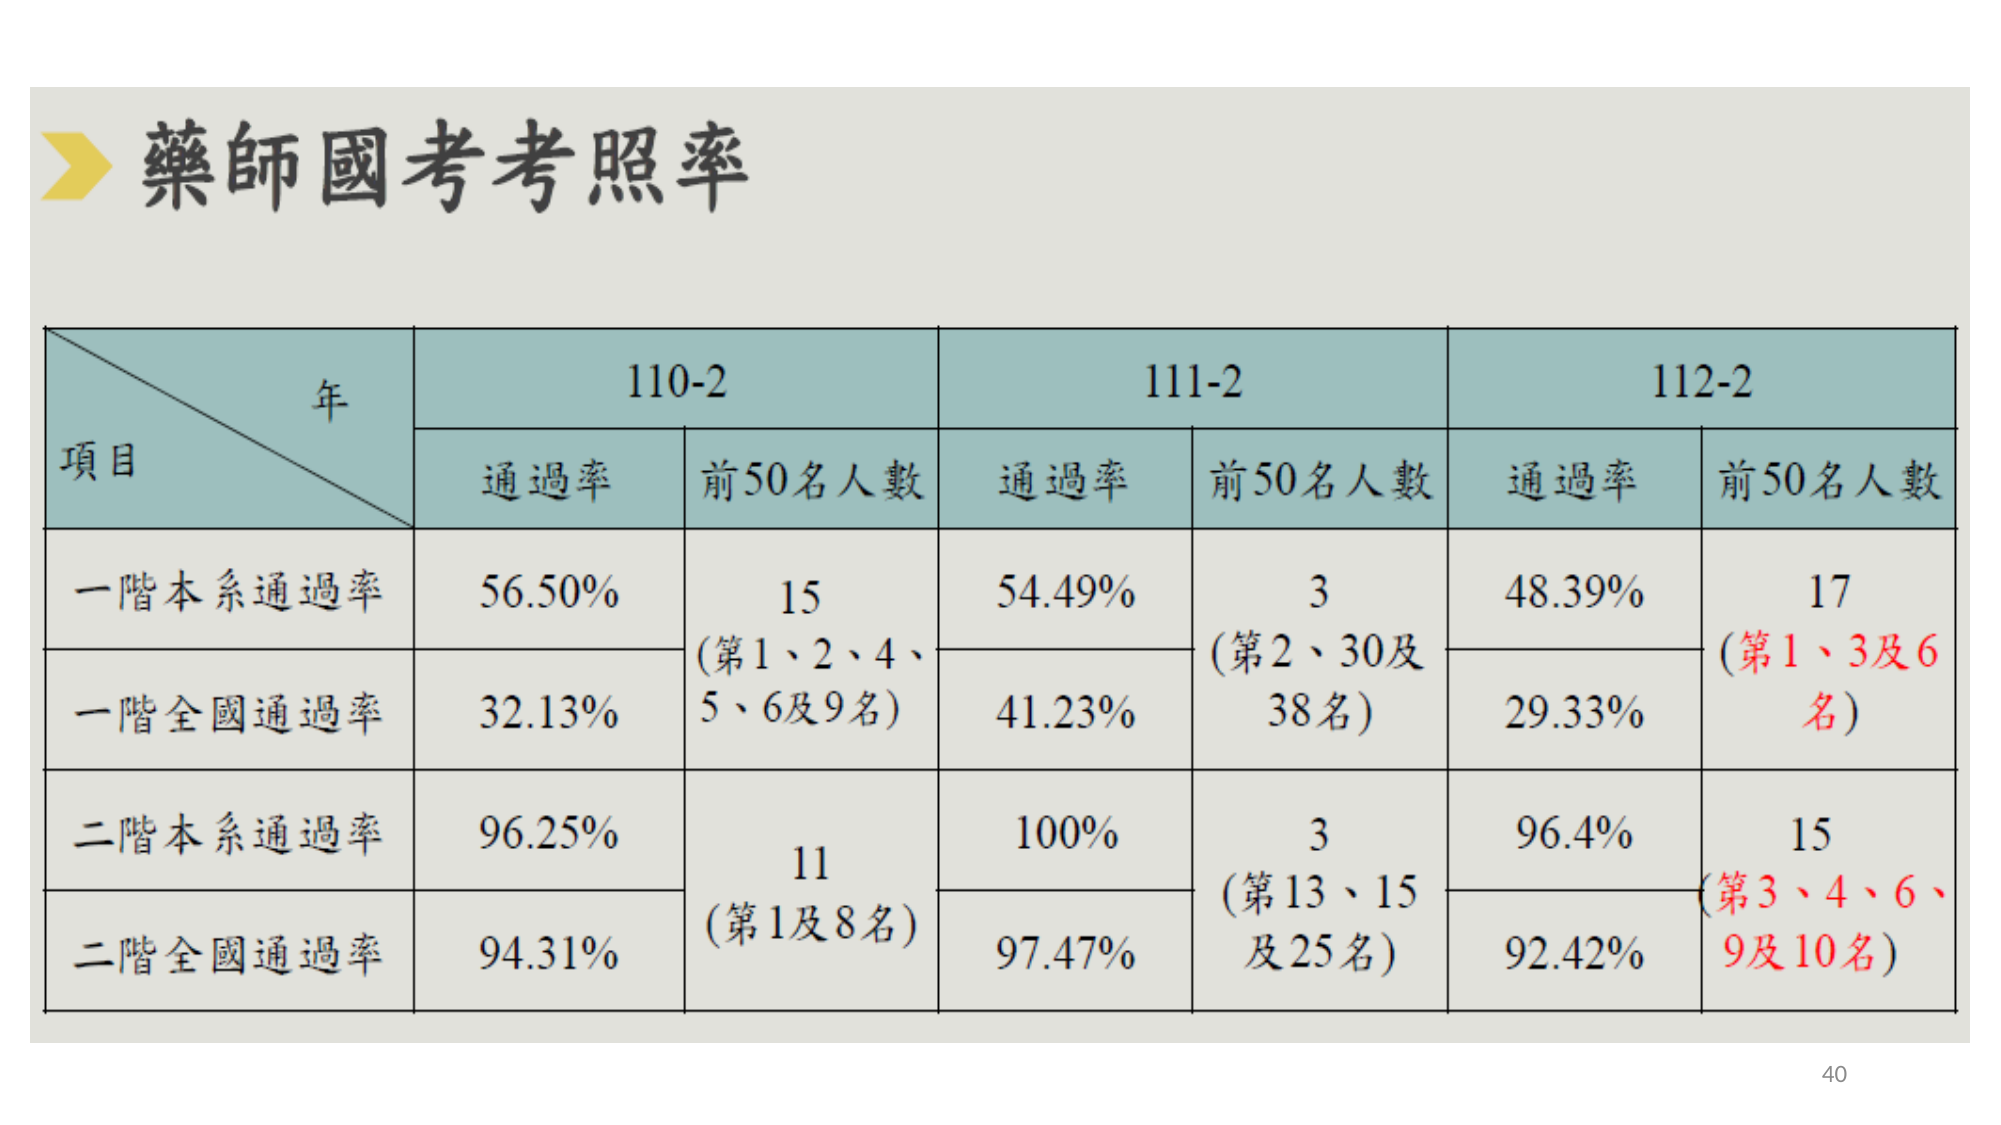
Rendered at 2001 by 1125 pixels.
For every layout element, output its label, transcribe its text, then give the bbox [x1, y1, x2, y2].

picture [30, 87, 1970, 1043]
slide_number 40 [1412, 1043, 1863, 1103]
